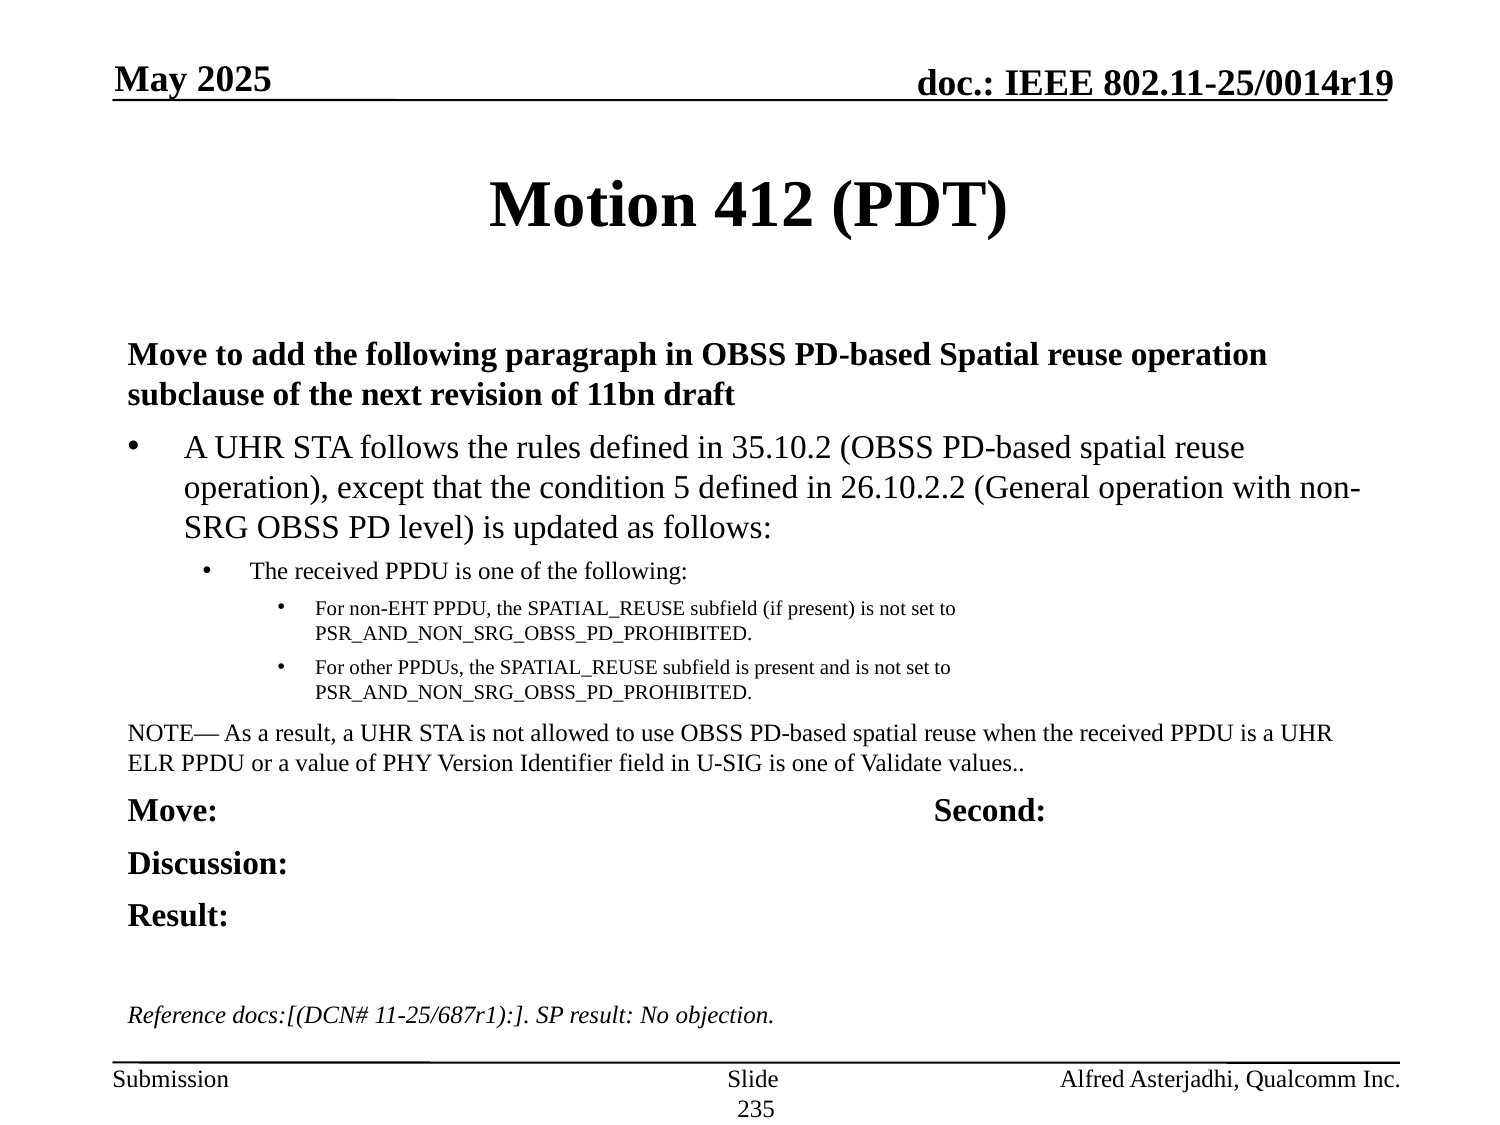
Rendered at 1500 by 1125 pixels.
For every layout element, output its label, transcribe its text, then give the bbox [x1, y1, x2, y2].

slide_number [114, 54, 423, 100]
title Motion 412 (PDT) [112, 112, 1388, 288]
list Move to add the following paragraph in OBSS PD-based Spatial reuse operation subclause of the next revision of 11bn draft A UHR STA follows the rules defined in 35.10.2 (OBSS PD-based spatial reuse operation), except that the condition 5 defined in 26.10.2.2 (General operation with non-SRG OBSS PD level) is updated as follows: The received PPDU is one of the following: For non-EHT PPDU, the SPATIAL_REUSE subfield (if present) is not set to PSR_AND_NON_SRG_OBSS_PD_PROHIBITED. For other PPDUs, the SPATIAL_REUSE subfield is present and is not set to PSR_AND_NON_SRG_OBSS_PD_PROHIBITED. NOTE— As a result, a UHR STA is not allowed to use OBSS PD-based spatial reuse when the received PPDU is a UHR ELR PPDU or a value of PHY Version Identifier field in U-SIG is one of Validate values.. Move: Second: Discussion: Result: Reference docs:[(DCN# 11-25/687r1):]. SP result: No objection. [112, 324, 1388, 1063]
footer Alfred Asterjadhi, Qualcomm Inc. [878, 1061, 1402, 1093]
slide_number Slide 235 [712, 1061, 800, 1123]
